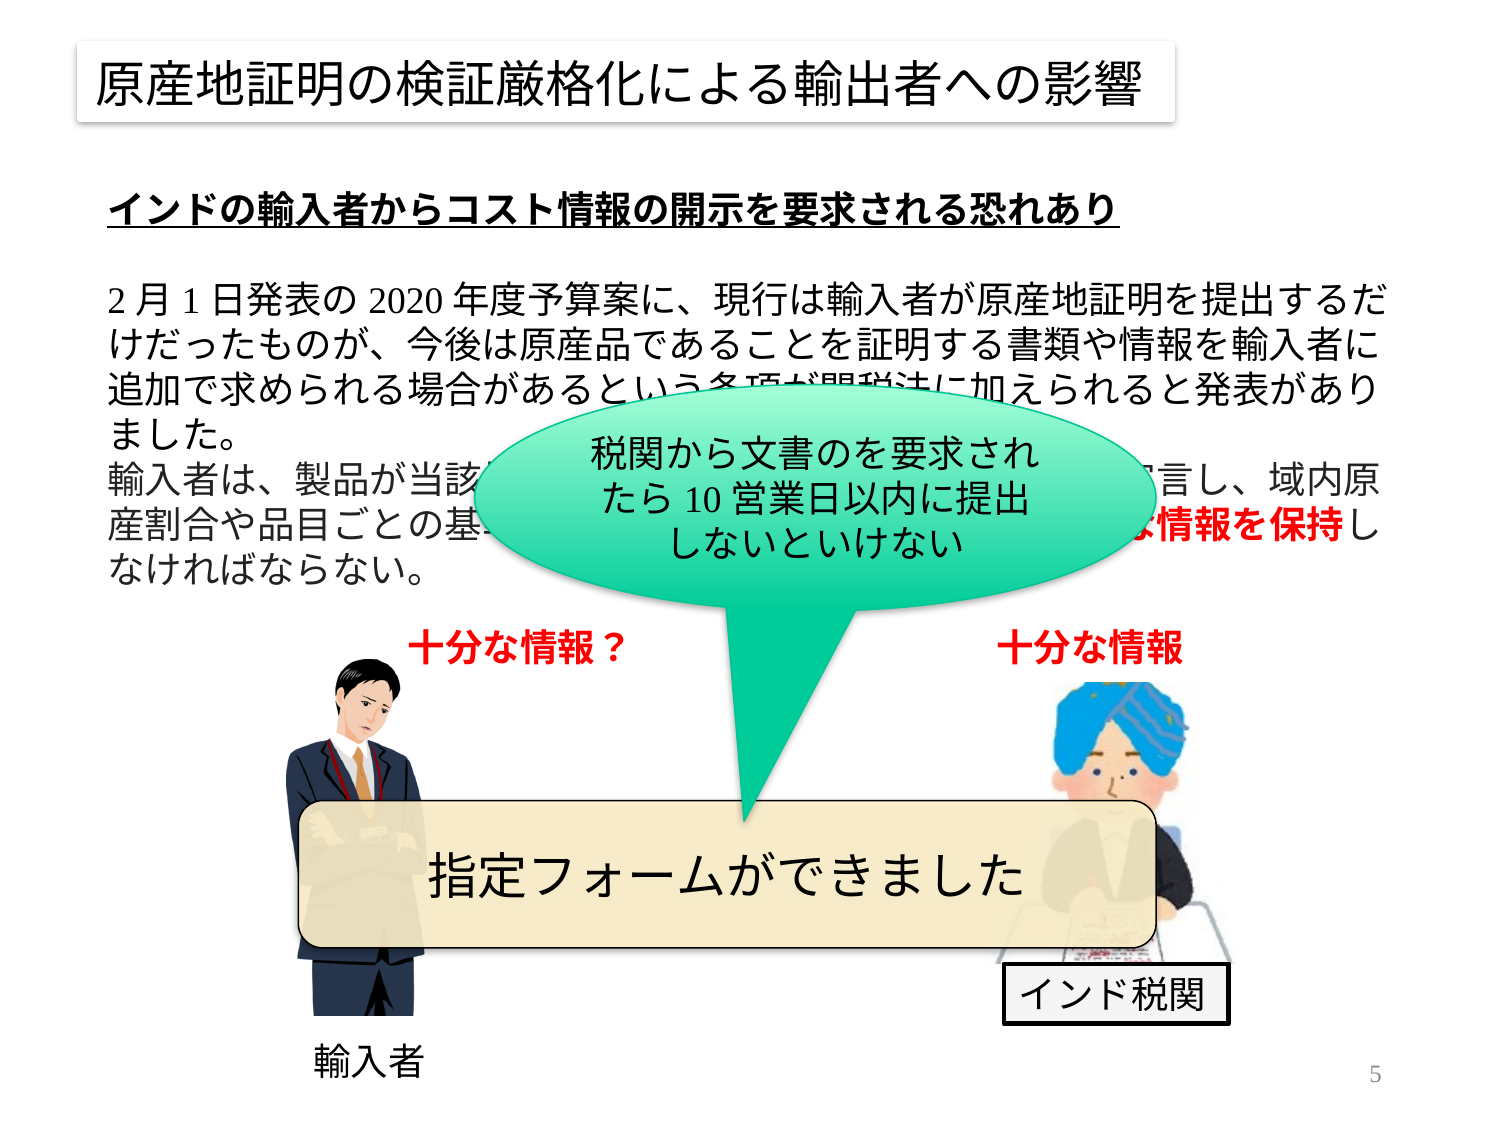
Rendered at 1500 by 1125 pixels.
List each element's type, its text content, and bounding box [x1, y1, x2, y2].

text_box インド税関 [1003, 971, 1229, 1024]
text_box 指定フォームができました [431, 799, 970, 949]
text_box インドの輸入者からコスト情報の開示を要求される恐れあり 2月1日発表の2020年度予算案に、現行は輸入者が原産地証明を提出するだけだったものが、今後は原産品であることを証明する書類や情報を輸入者に追加で求められる場合があるという条項が関税法に加えられると発表がありました。 輸入者は、製品が当該協定の原産品として適格であることを宣言し、域内原産割合や品目ごとの基準などの原産品であることを示す十分な情報を保持しなければならない。 [92, 178, 1408, 644]
text_box 十分な情報？ [393, 616, 648, 676]
picture [286, 659, 427, 1017]
picture [1102, 681, 1129, 688]
text_box 十分な情報 [981, 616, 1199, 676]
slide_number 5 [1059, 1042, 1397, 1103]
picture [975, 681, 1258, 964]
text_box 輸入者 [298, 1030, 443, 1091]
text_box 原産地証明の検証厳格化による輸出者への影響 [77, 41, 1175, 122]
text_box 税関から文書のを要求されたら10営業日以内に提出しないといけない [473, 383, 1157, 822]
